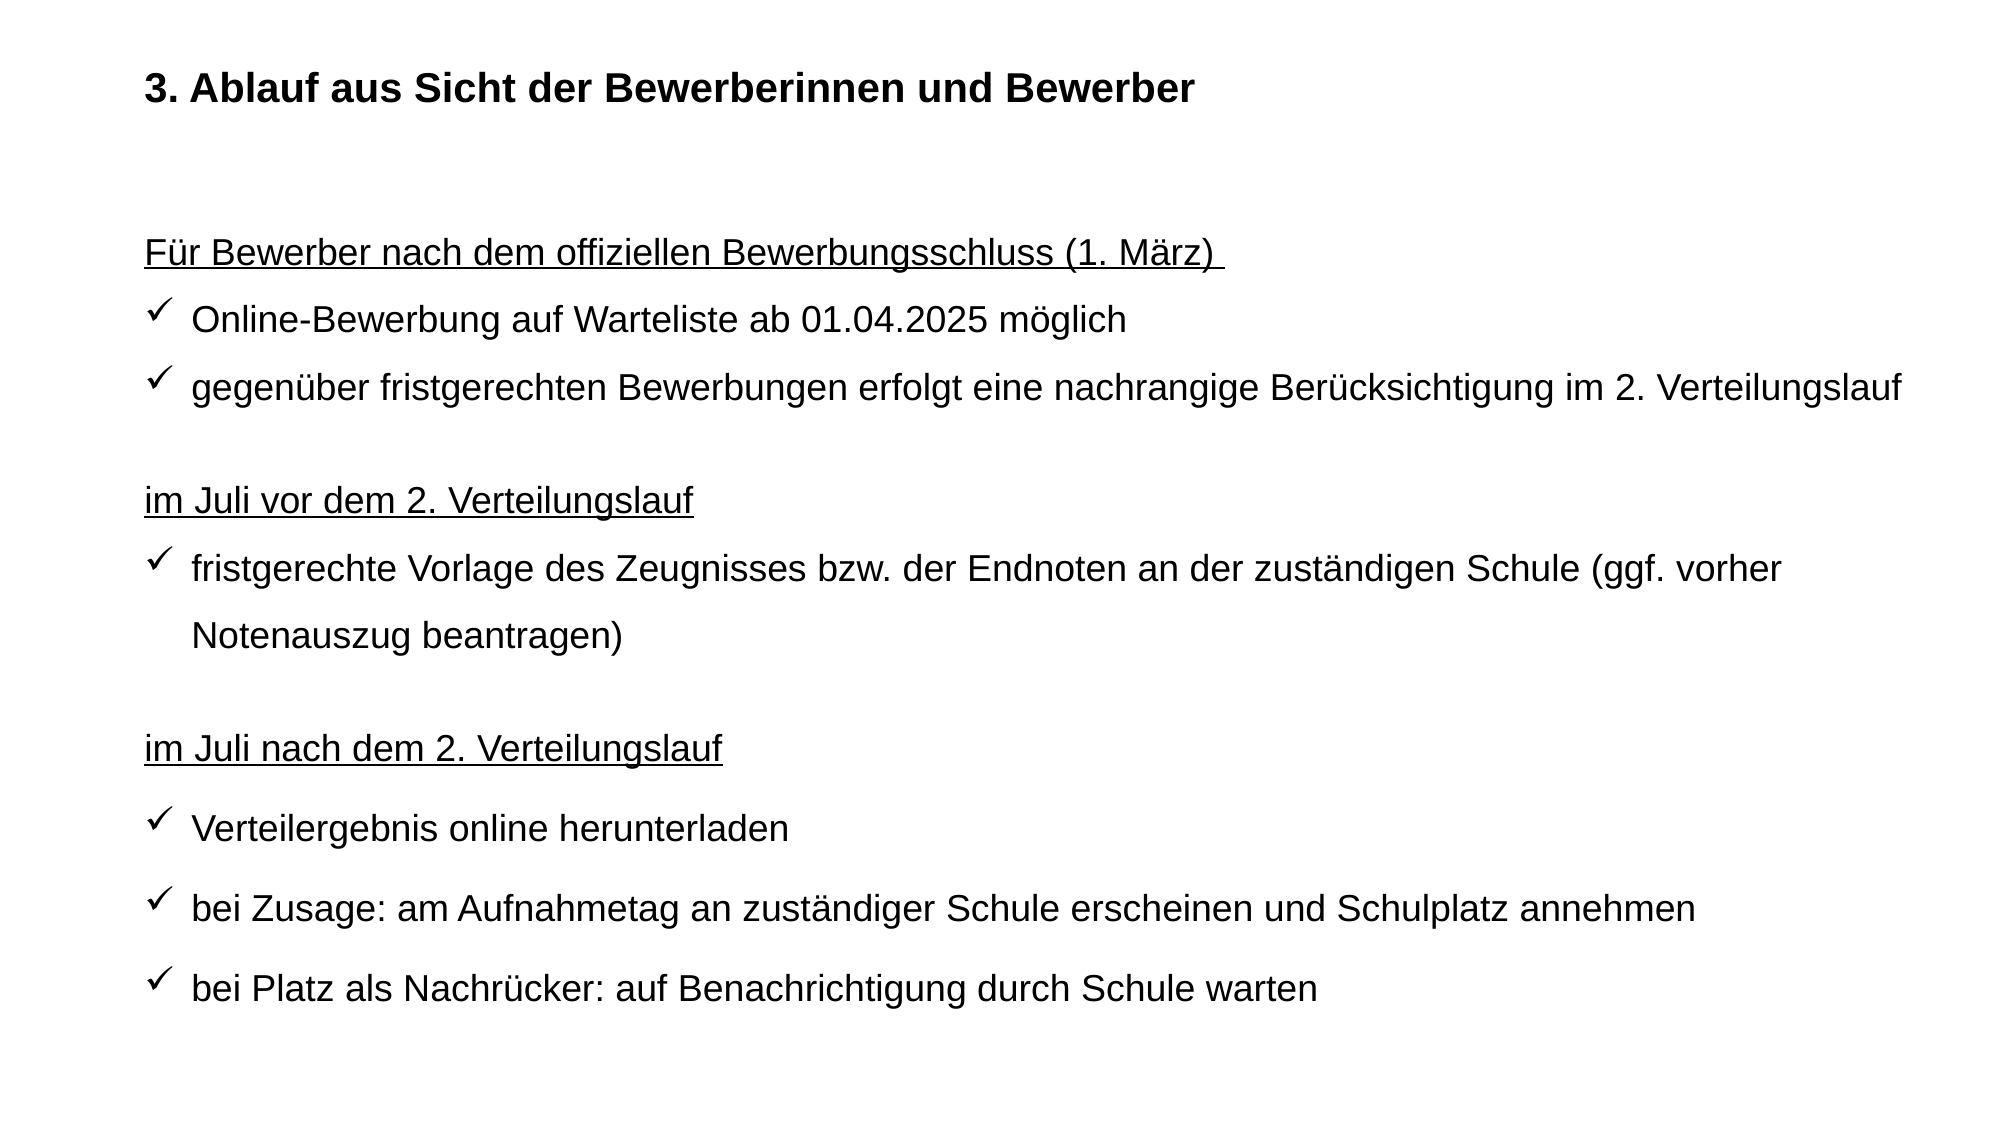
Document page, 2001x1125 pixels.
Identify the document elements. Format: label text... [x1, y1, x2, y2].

text_box 3. Ablauf aus Sicht der Bewerberinnen und Bewerber [129, 28, 1488, 119]
text_box Für Bewerber nach dem offiziellen Bewerbungsschluss (1. März) Online-Bewerbung auf Warteliste ab 01.04.2025 möglich gegenüber fristgerechten Bewerbungen erfolgt eine nachrangige Berücksichtigung im 2. Verteilungslauf im Juli vor dem 2. Verteilungslauf fristgerechte Vorlage des Zeugnisses bzw. der Endnoten an der zuständigen Schule (ggf. vorher Notenauszug beantragen) im Juli nach dem 2. Verteilungslauf Verteilergebnis online herunterladen bei Zusage: am Aufnahmetag an zuständiger Schule erscheinen und Schulplatz annehmen bei Platz als Nachrücker: auf Benachrichtigung durch Schule warten [129, 152, 2000, 1085]
